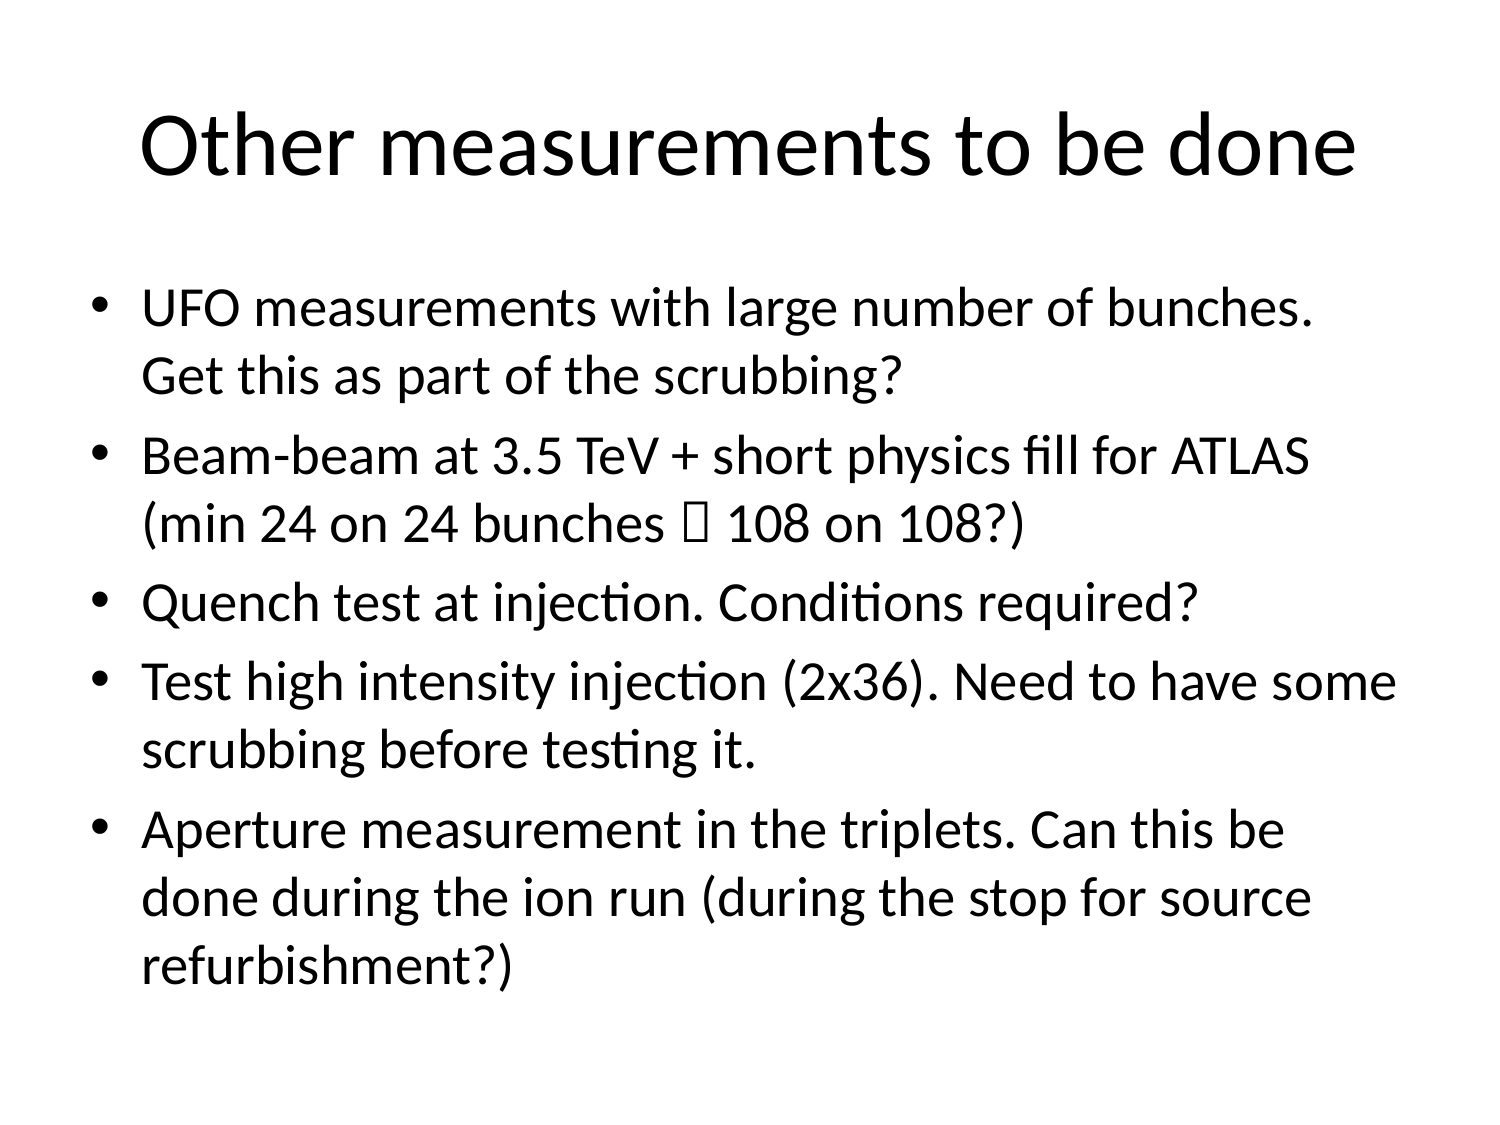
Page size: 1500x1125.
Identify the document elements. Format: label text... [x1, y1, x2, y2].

list UFO measurements with large number of bunches. Get this as part of the scrubbing? Beam-beam at 3.5 TeV + short physics fill for ATLAS (min 24 on 24 bunches  108 on 108?) Quench test at injection. Conditions required? Test high intensity injection (2x36). Need to have some scrubbing before testing it. Aperture measurement in the triplets. Can this be done during the ion run (during the stop for source refurbishment?) [75, 262, 1425, 1005]
title Other measurements to be done [75, 45, 1425, 233]
